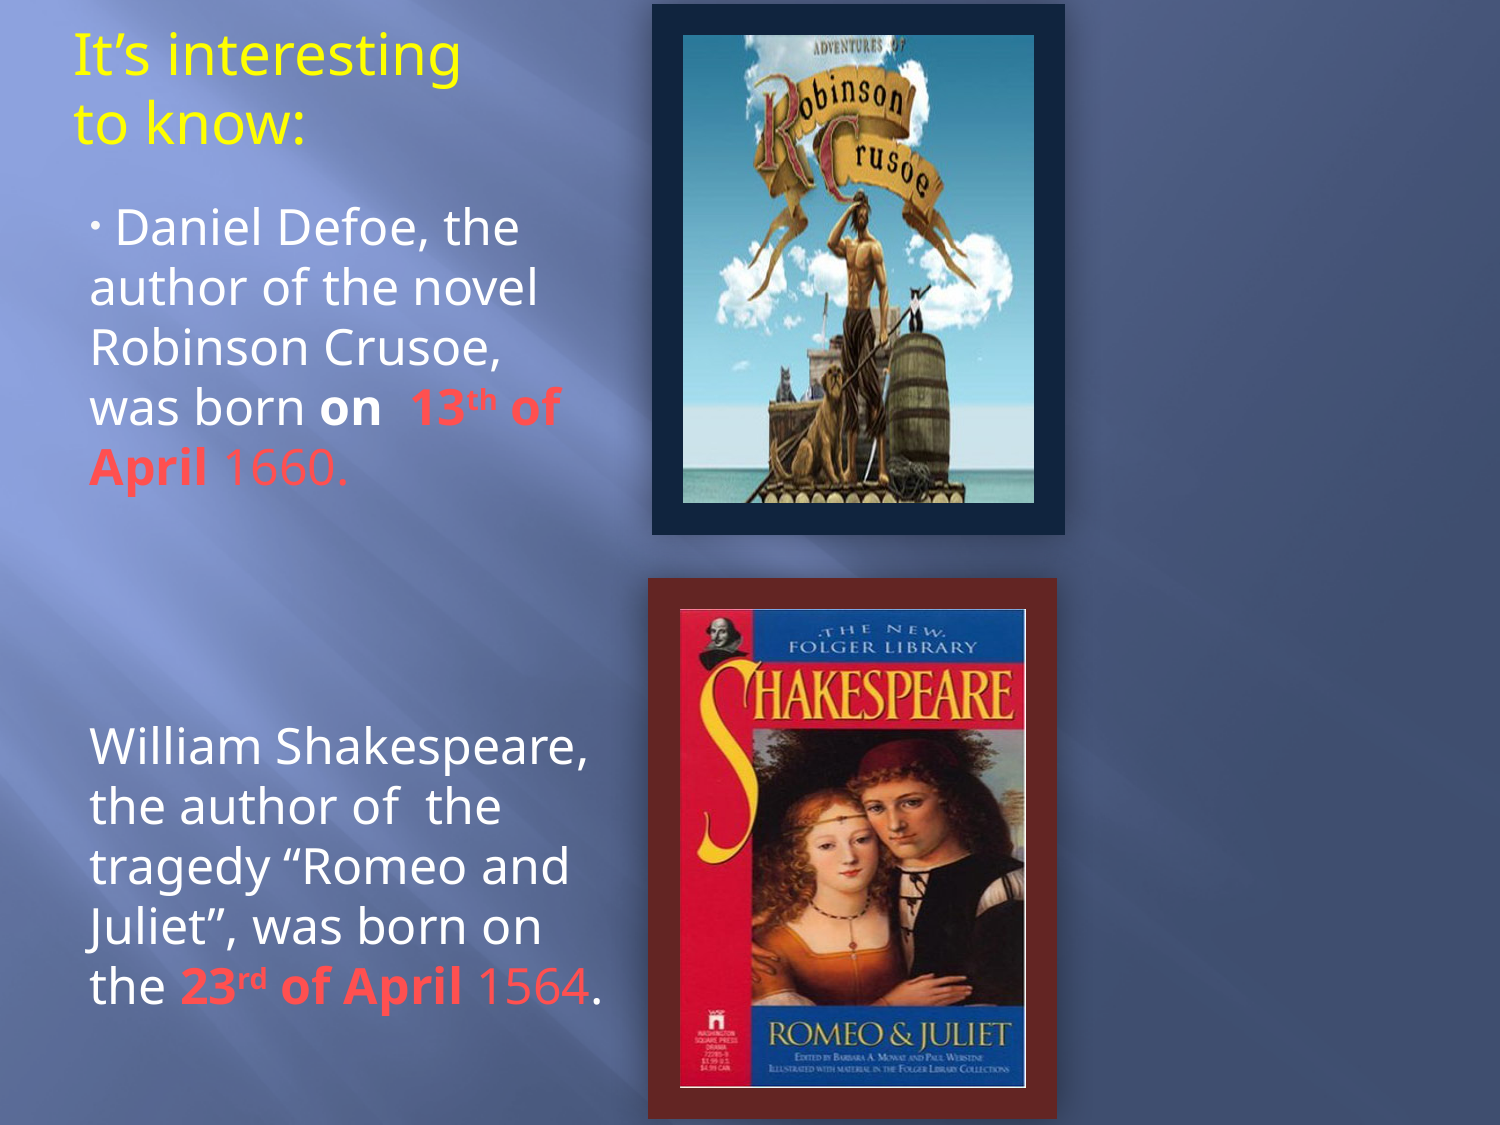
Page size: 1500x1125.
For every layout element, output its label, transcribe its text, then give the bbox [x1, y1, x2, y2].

list Daniel Defoe, the author of the novel Robinson Crusoe, was born on 13th of April 1660. William Shakespeare, the author of the tragedy “Romeo and Juliet”, was born on the 23rd of April 1564. [75, 187, 622, 821]
title It’s interesting to know: [58, 44, 610, 164]
picture [682, 34, 1035, 504]
picture [679, 609, 1027, 1088]
